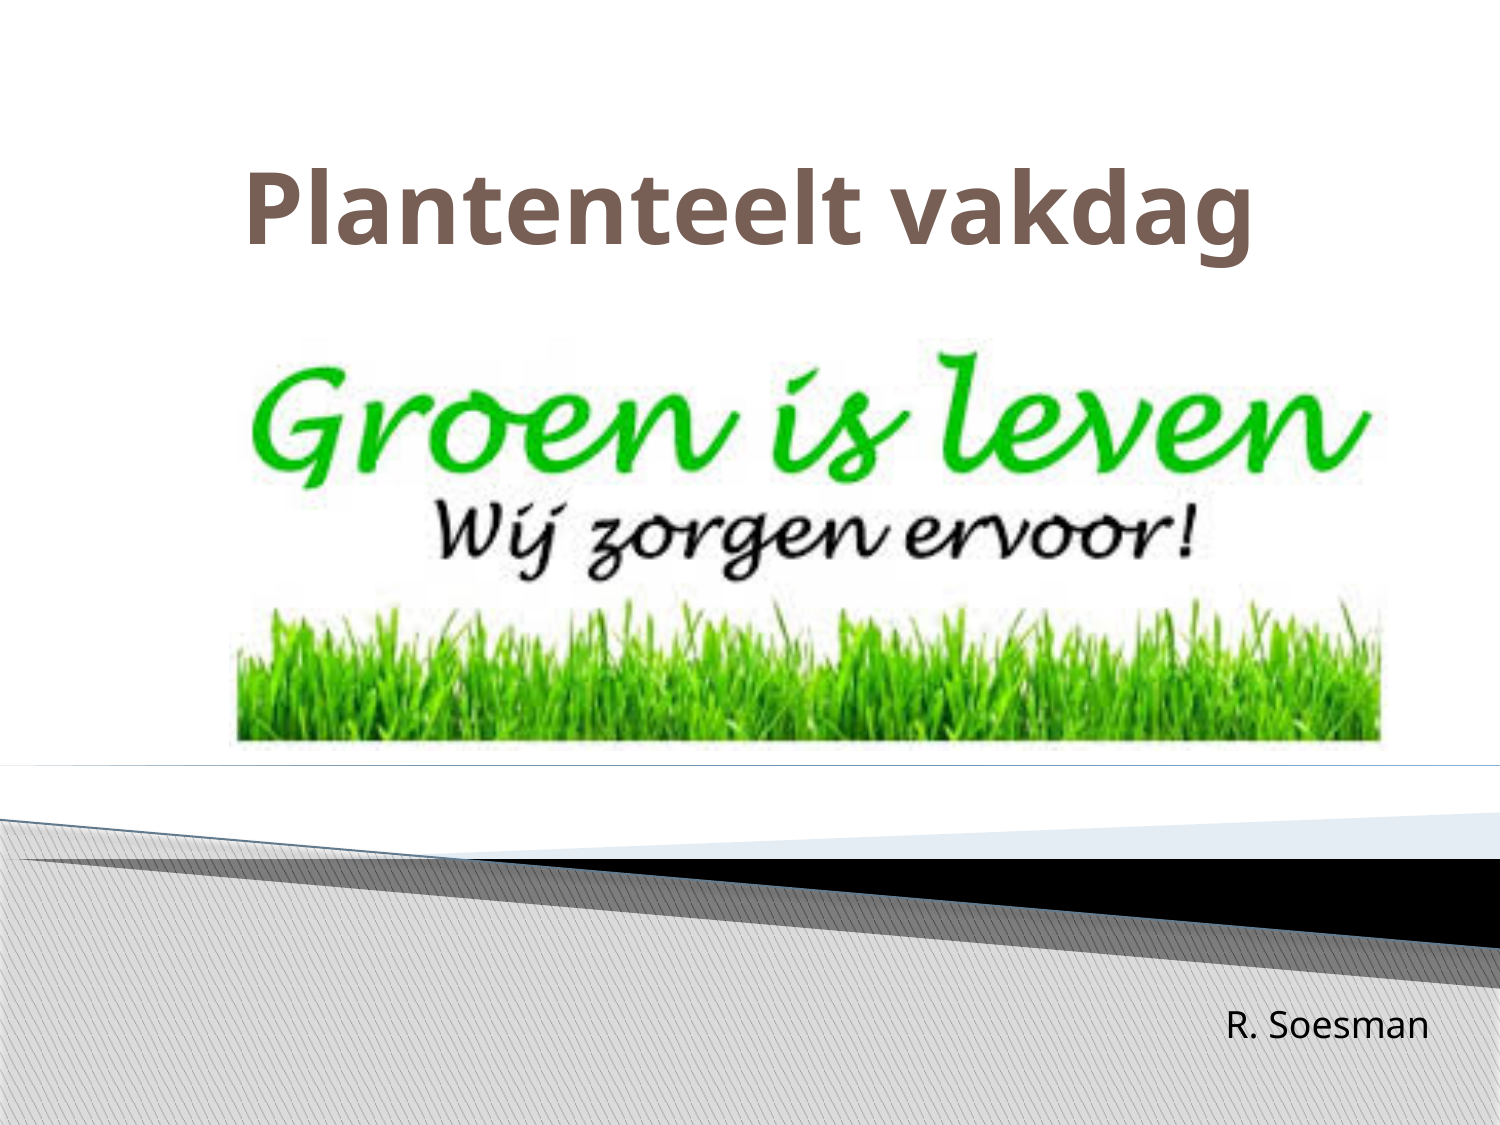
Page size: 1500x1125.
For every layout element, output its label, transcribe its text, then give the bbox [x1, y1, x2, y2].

picture [229, 337, 1388, 751]
picture [5, 859, 1500, 989]
text_box R. Soesman [1210, 993, 1500, 1054]
title Plantenteelt vakdag [112, 30, 1388, 273]
